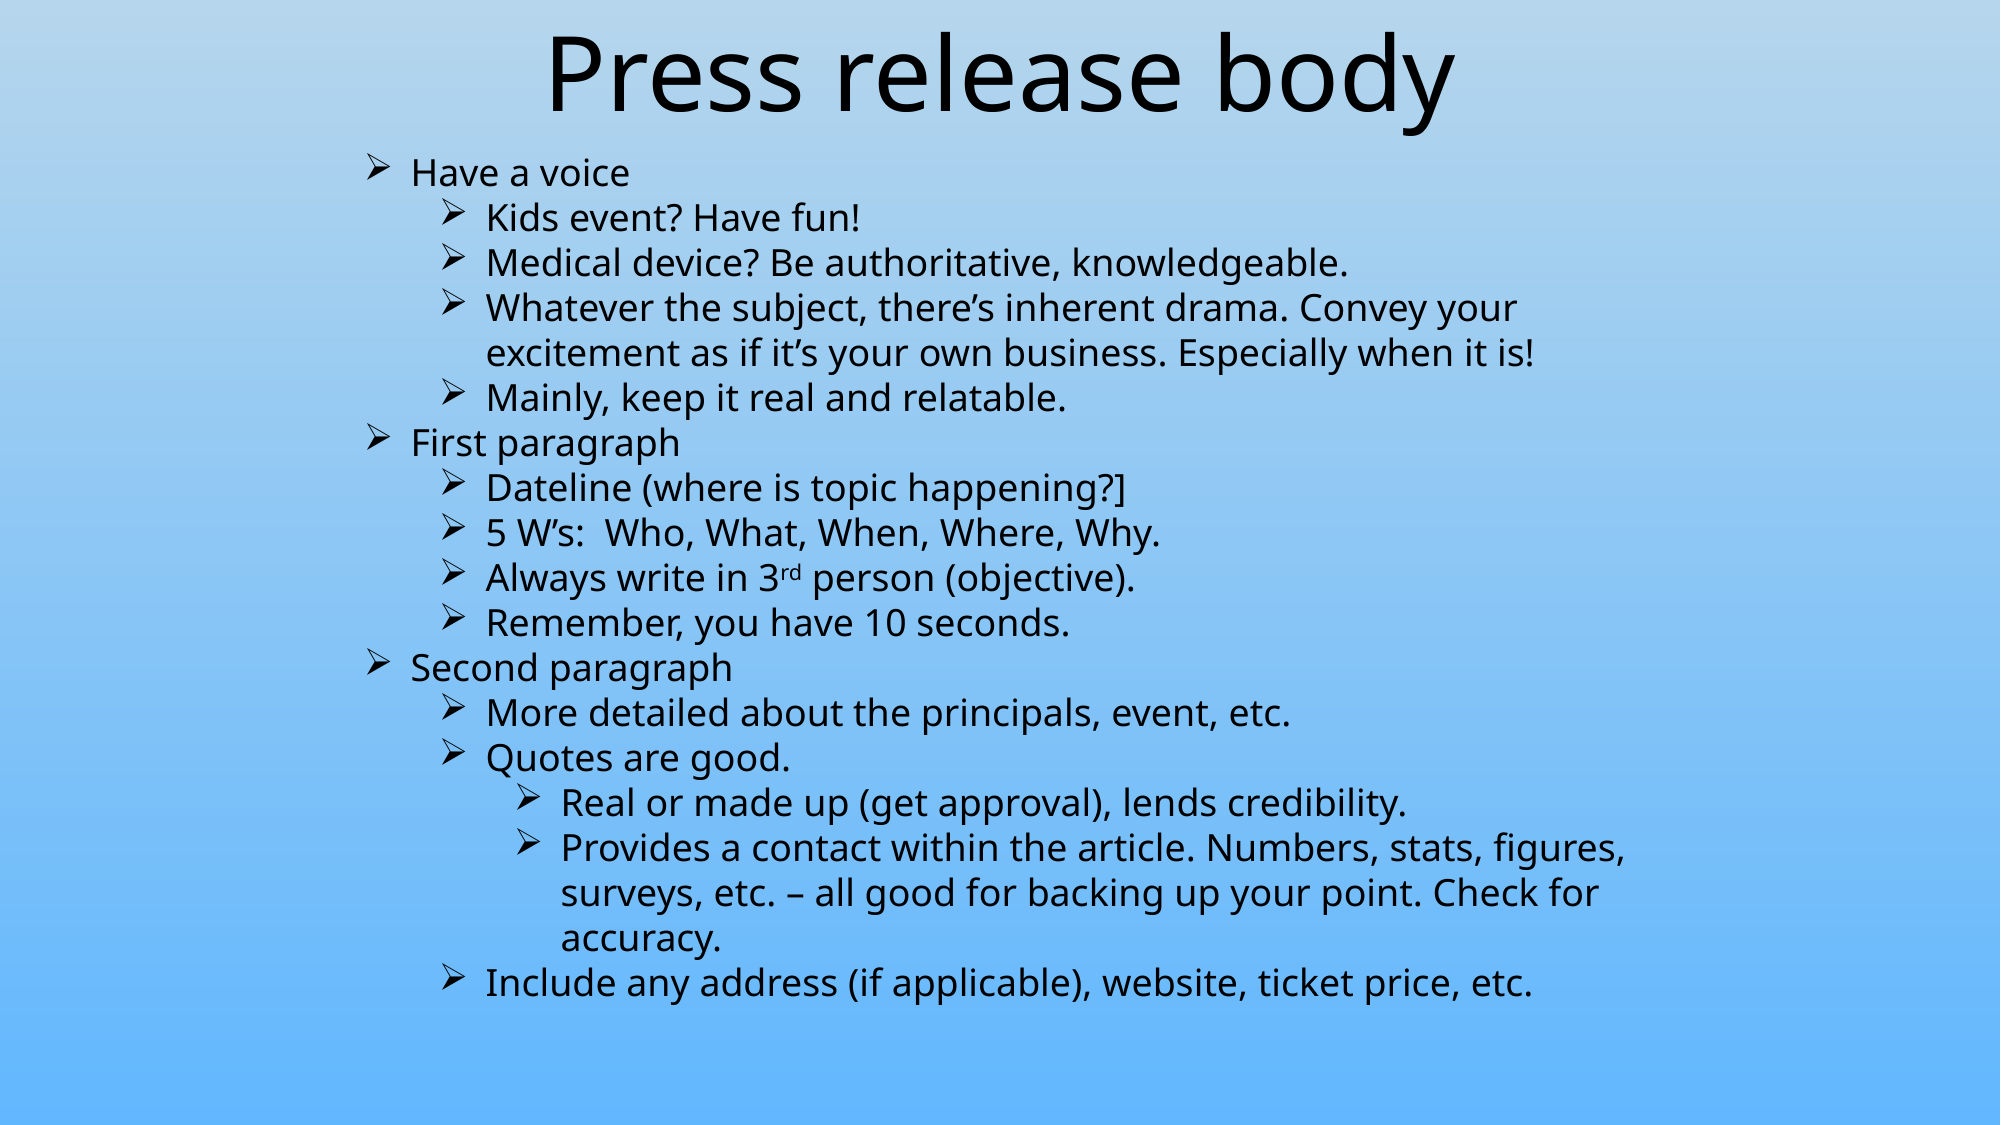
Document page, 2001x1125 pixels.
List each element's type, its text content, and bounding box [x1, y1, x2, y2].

text_box Press release body [0, 0, 2000, 140]
text_box Have a voice Kids event? Have fun! Medical device? Be authoritative, knowledgeable. Whatever the subject, there’s inherent drama. Convey your excitement as if it’s your own business. Especially when it is! Mainly, keep it real and relatable. First paragraph Dateline (where is topic happening?] 5 W’s: Who, What, When, Where, Why. Always write in 3rd person (objective). Remember, you have 10 seconds. Second paragraph More detailed about the principals, event, etc. Quotes are good. Real or made up (get approval), lends credibility. Provides a contact within the article. Numbers, stats, figures, surveys, etc. – all good for backing up your point. Check for accuracy. Include any address (if applicable), website, ticket price, etc. [348, 141, 1652, 1012]
